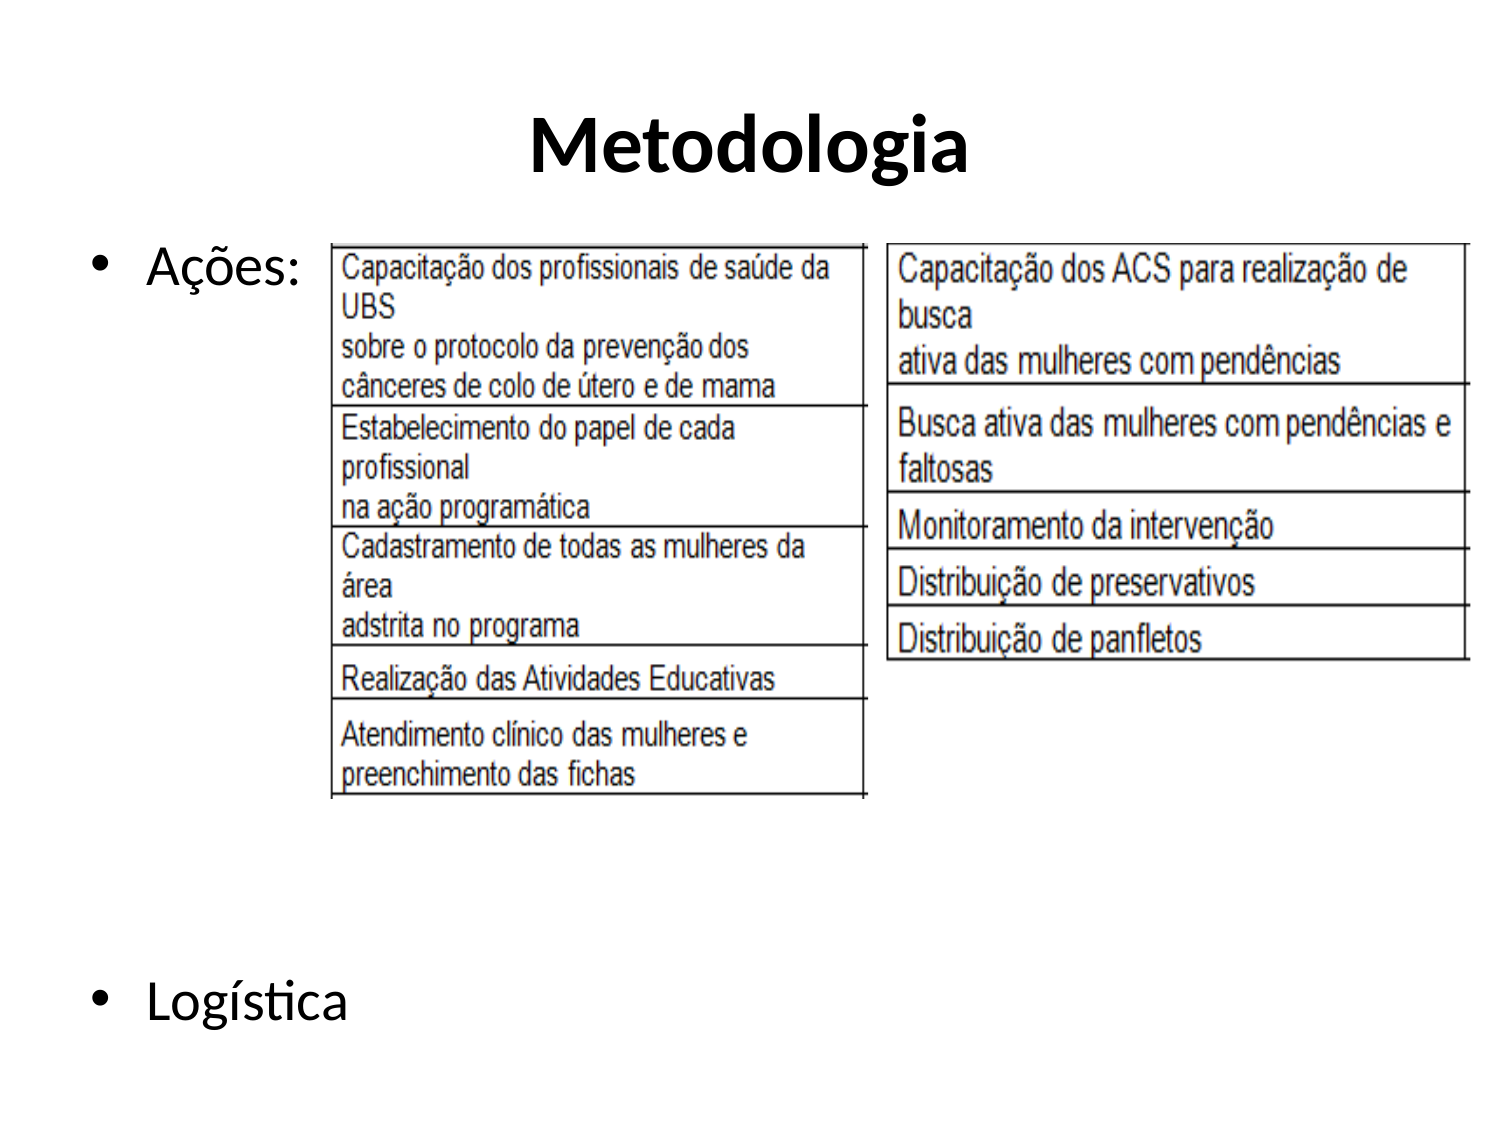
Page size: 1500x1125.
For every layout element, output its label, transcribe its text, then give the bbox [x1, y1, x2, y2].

list Ações: Logística [75, 219, 1425, 963]
title Metodologia [75, 45, 1425, 219]
picture [879, 243, 1471, 670]
picture [324, 243, 869, 799]
